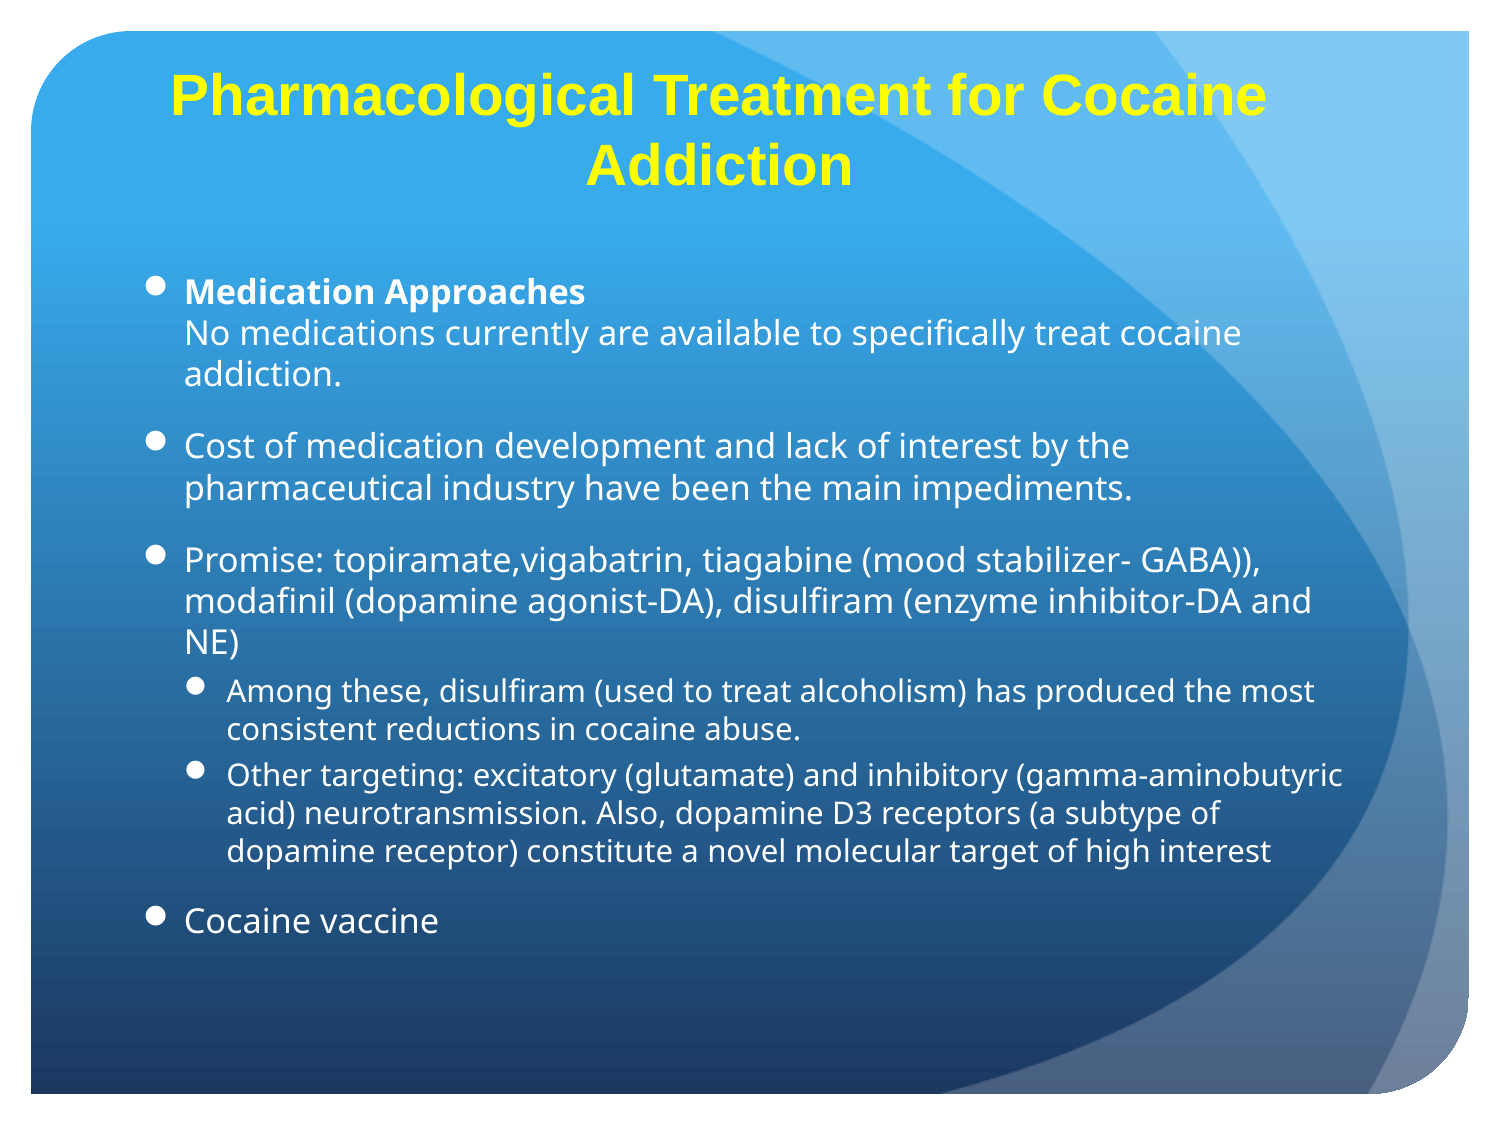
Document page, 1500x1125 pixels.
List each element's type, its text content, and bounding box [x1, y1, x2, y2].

picture [24, 30, 1473, 1094]
list Medication Approaches No medications currently are available to specifically treat cocaine addiction. Cost of medication development and lack of interest by the pharmaceutical industry have been the main impediments. Promise: topiramate,vigabatrin, tiagabine (mood stabilizer- GABA)), modafinil (dopamine agonist-DA), disulfiram (enzyme inhibitor-DA and NE) Among these, disulfiram (used to treat alcoholism) has produced the most consistent reductions in cocaine abuse. Other targeting: excitatory (glutamate) and inhibitory (gamma-aminobutyric acid) neurotransmission. Also, dopamine D3 receptors (a subtype of dopamine receptor) constitute a novel molecular target of high interest Cocaine vaccine [127, 262, 1372, 991]
title Pharmacological Treatment for Cocaine Addiction [127, 62, 1313, 262]
